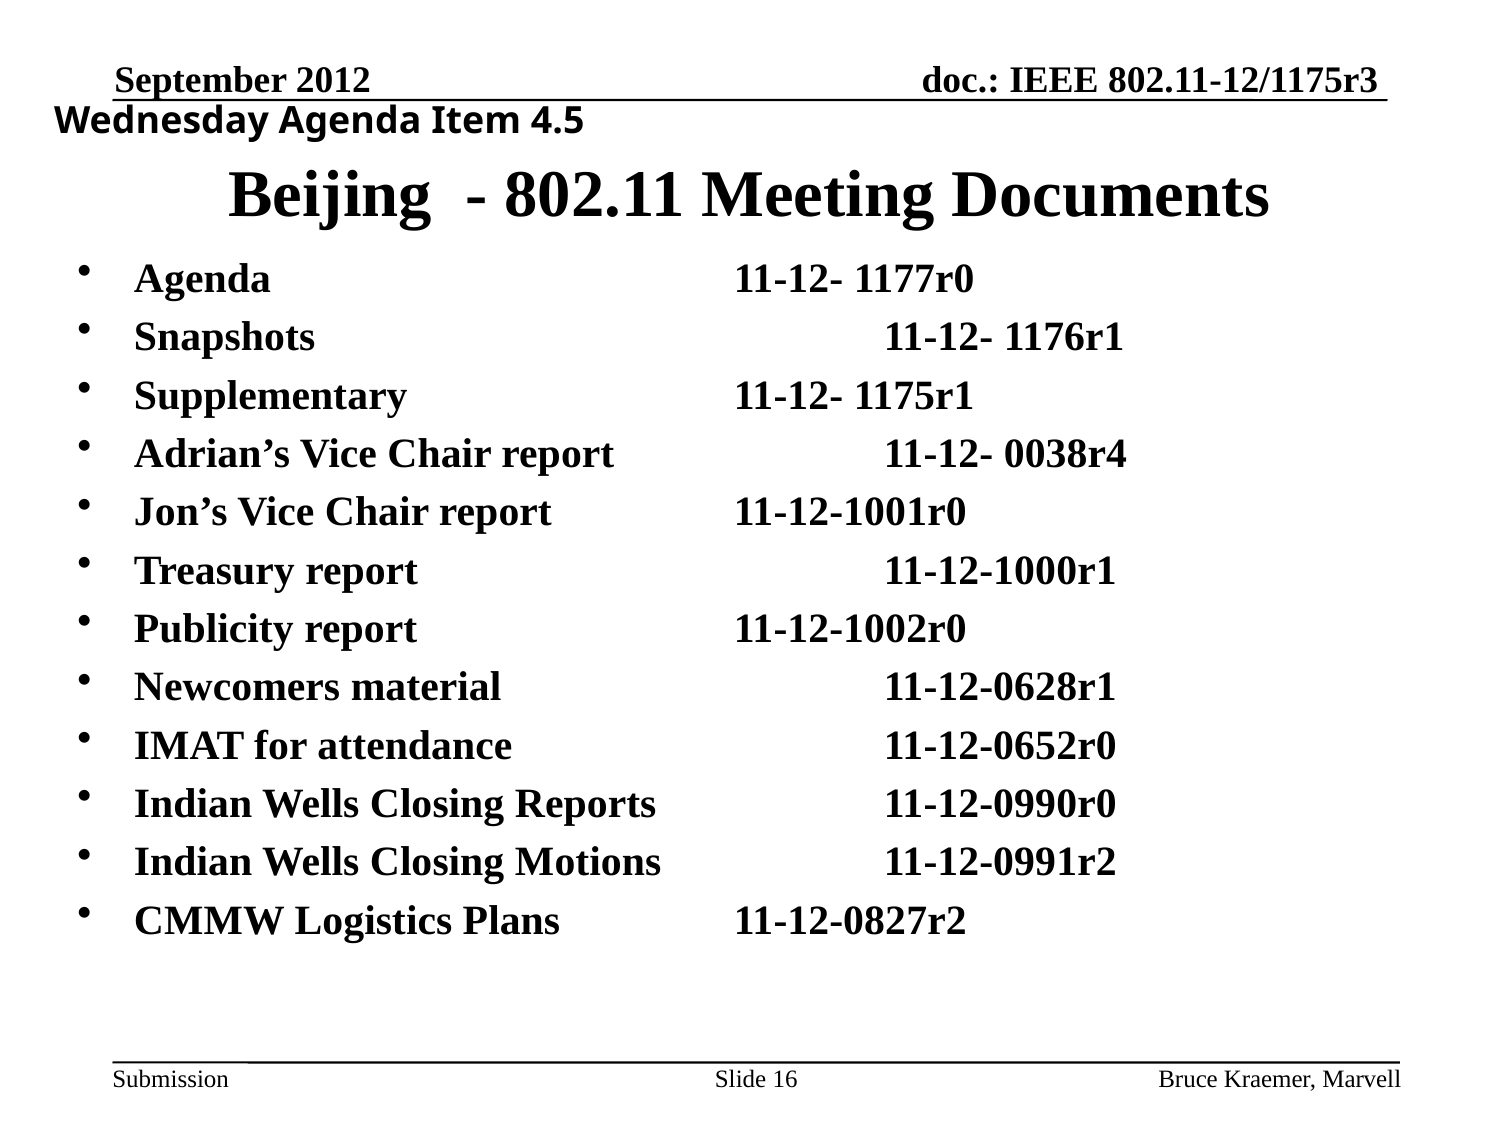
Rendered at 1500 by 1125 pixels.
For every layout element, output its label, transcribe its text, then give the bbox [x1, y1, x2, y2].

footer Bruce Kraemer, Marvell [1079, 1062, 1402, 1093]
title Beijing - 802.11 Meeting Documents [112, 139, 1388, 240]
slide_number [114, 54, 374, 88]
slide_number Slide 16 [712, 1062, 800, 1093]
list Agenda 11-12- 1177r0 Snapshots 11-12- 1176r1 Supplementary 11-12- 1175r1 Adrian’s Vice Chair report 11-12- 0038r4 Jon’s Vice Chair report 11-12-1001r0 Treasury report 11-12-1000r1 Publicity report 11-12-1002r0 Newcomers material 11-12-0628r1 IMAT for attendance 11-12-0652r0 Indian Wells Closing Reports 11-12-0990r0 Indian Wells Closing Motions 11-12-0991r2 CMMW Logistics Plans 11-12-0827r2 [62, 243, 1438, 1031]
text_box Wednesday Agenda Item 4.5 [39, 88, 600, 148]
